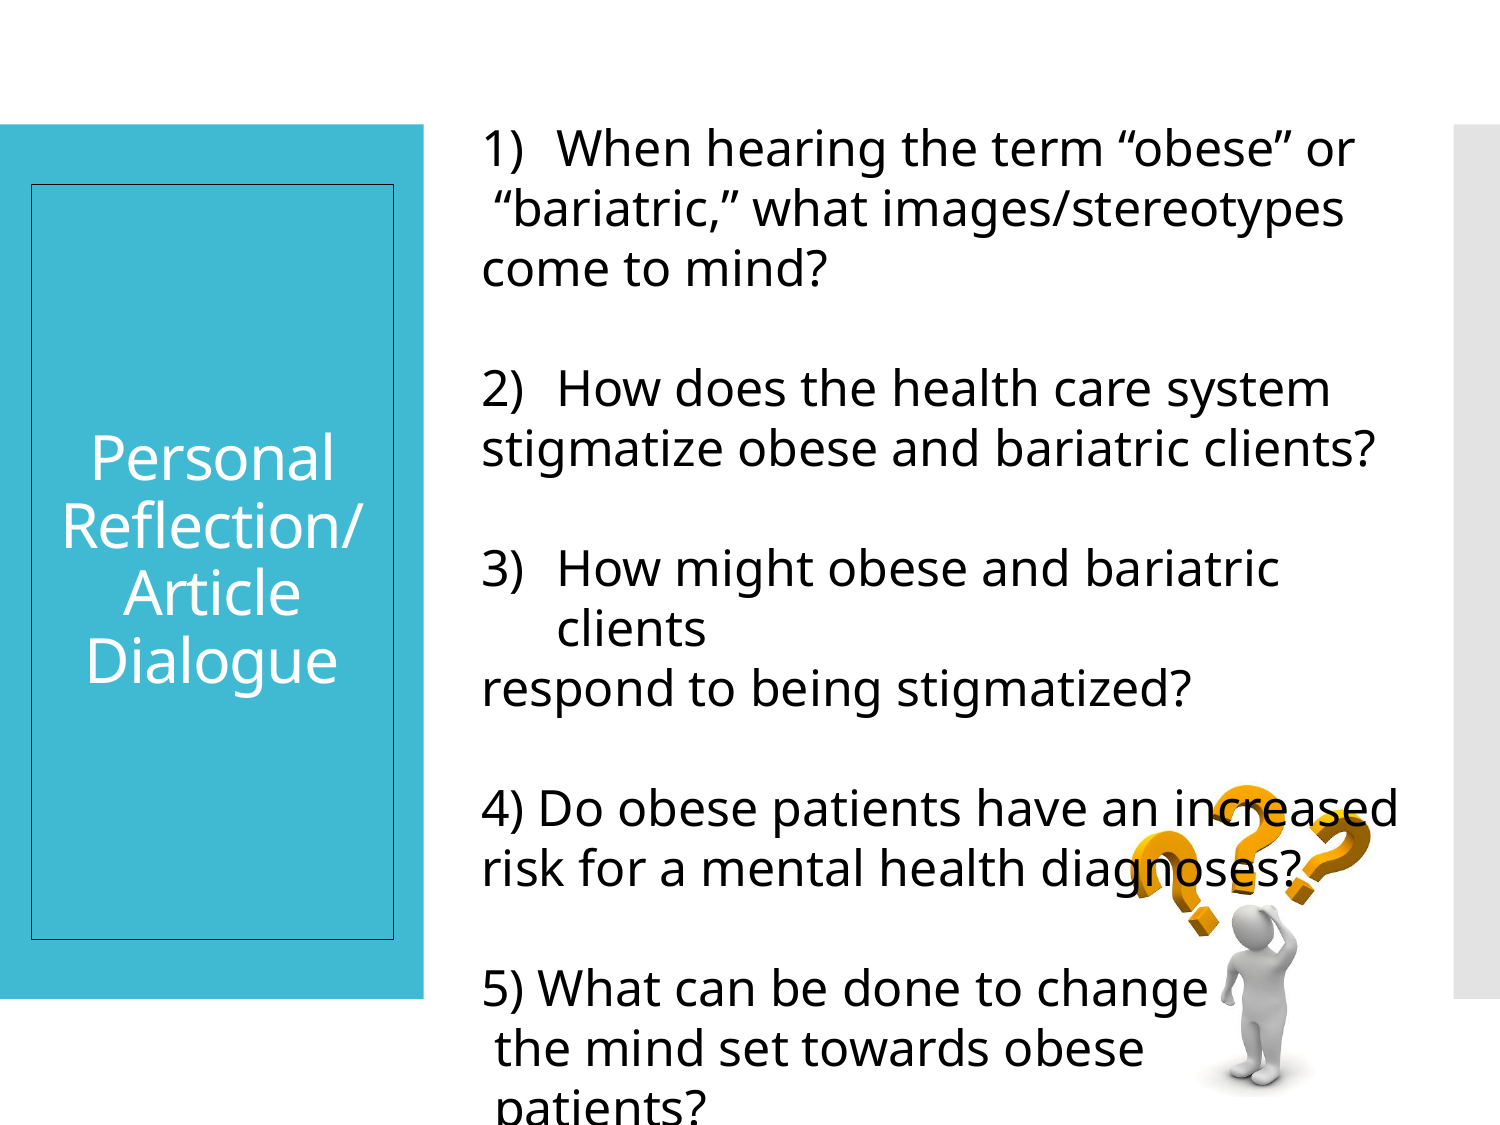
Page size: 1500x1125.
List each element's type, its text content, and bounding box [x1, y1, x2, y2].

text_box When hearing the term “obese” or “bariatric,” what images/stereotypes come to mind? How does the health care system stigmatize obese and bariatric clients? How might obese and bariatric clients respond to being stigmatized? 4) Do obese patients have an increased risk for a mental health diagnoses? 5) What can be done to change the mind set towards obese patients? [466, 109, 1435, 1125]
title Personal Reflection/ Article Dialogue [31, 184, 394, 940]
picture [1125, 781, 1377, 1097]
